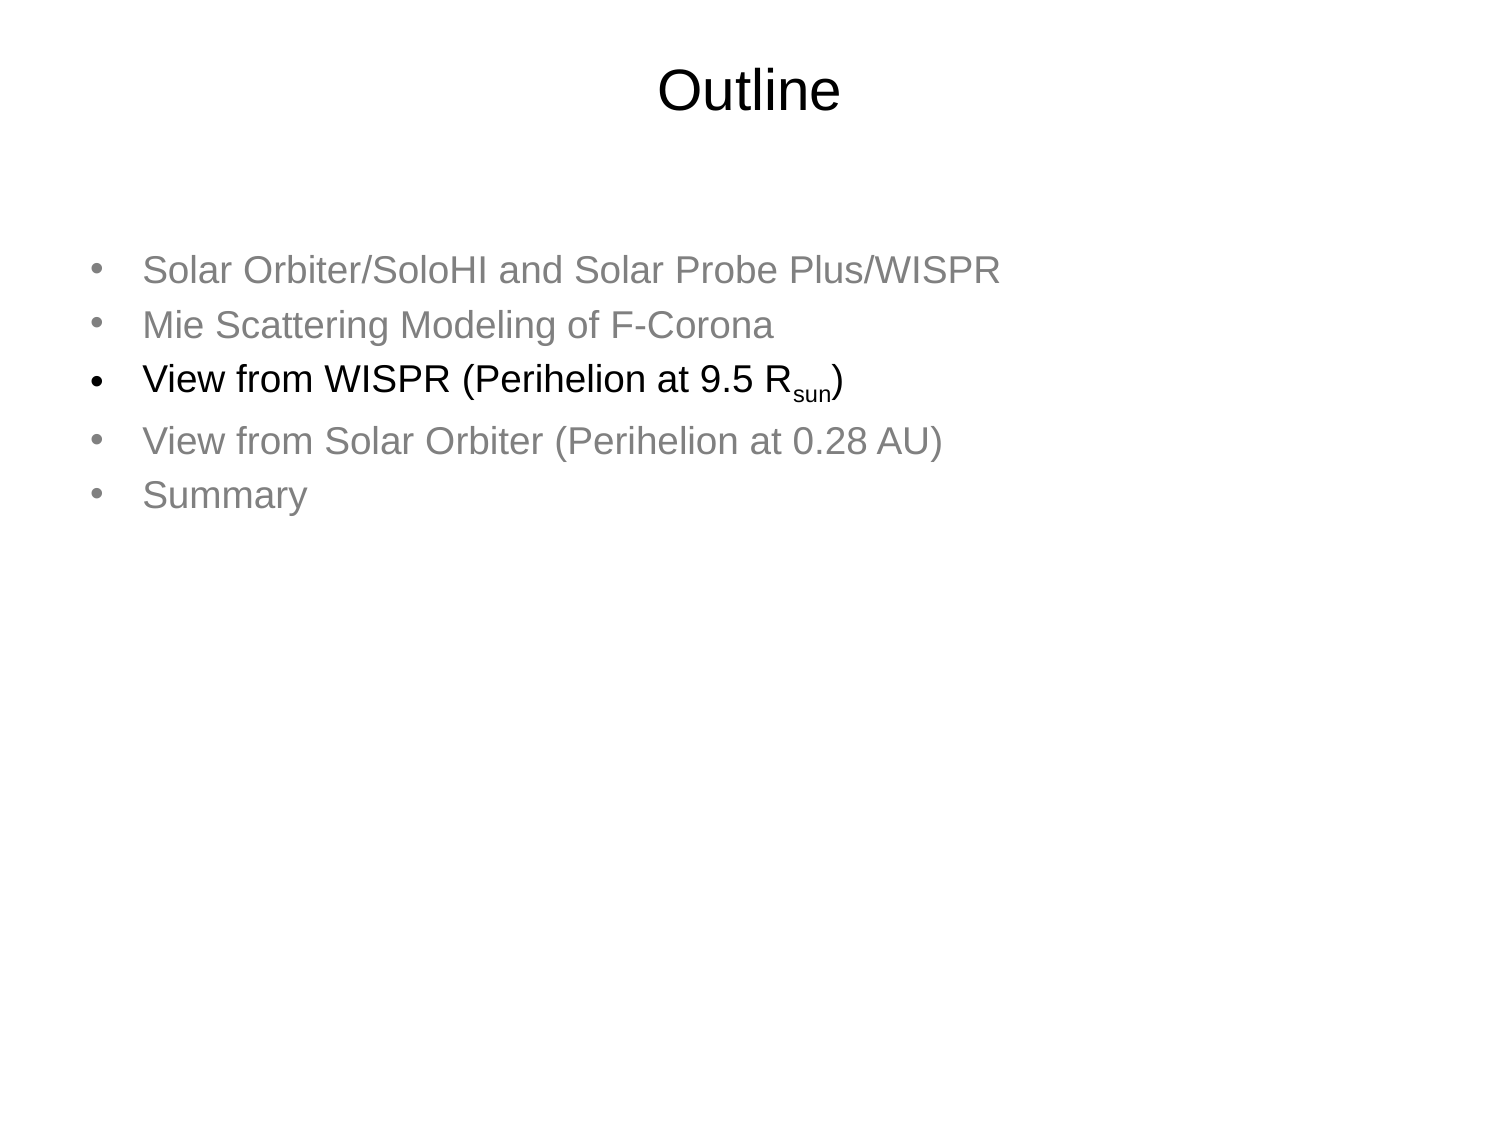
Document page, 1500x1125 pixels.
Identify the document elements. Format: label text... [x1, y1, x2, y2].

title Outline [75, 37, 1425, 138]
list Solar Orbiter/SoloHI and Solar Probe Plus/WISPR Mie Scattering Modeling of F-Corona View from WISPR (Perihelion at 9.5 Rsun) View from Solar Orbiter (Perihelion at 0.28 AU) Summary [75, 237, 1425, 525]
